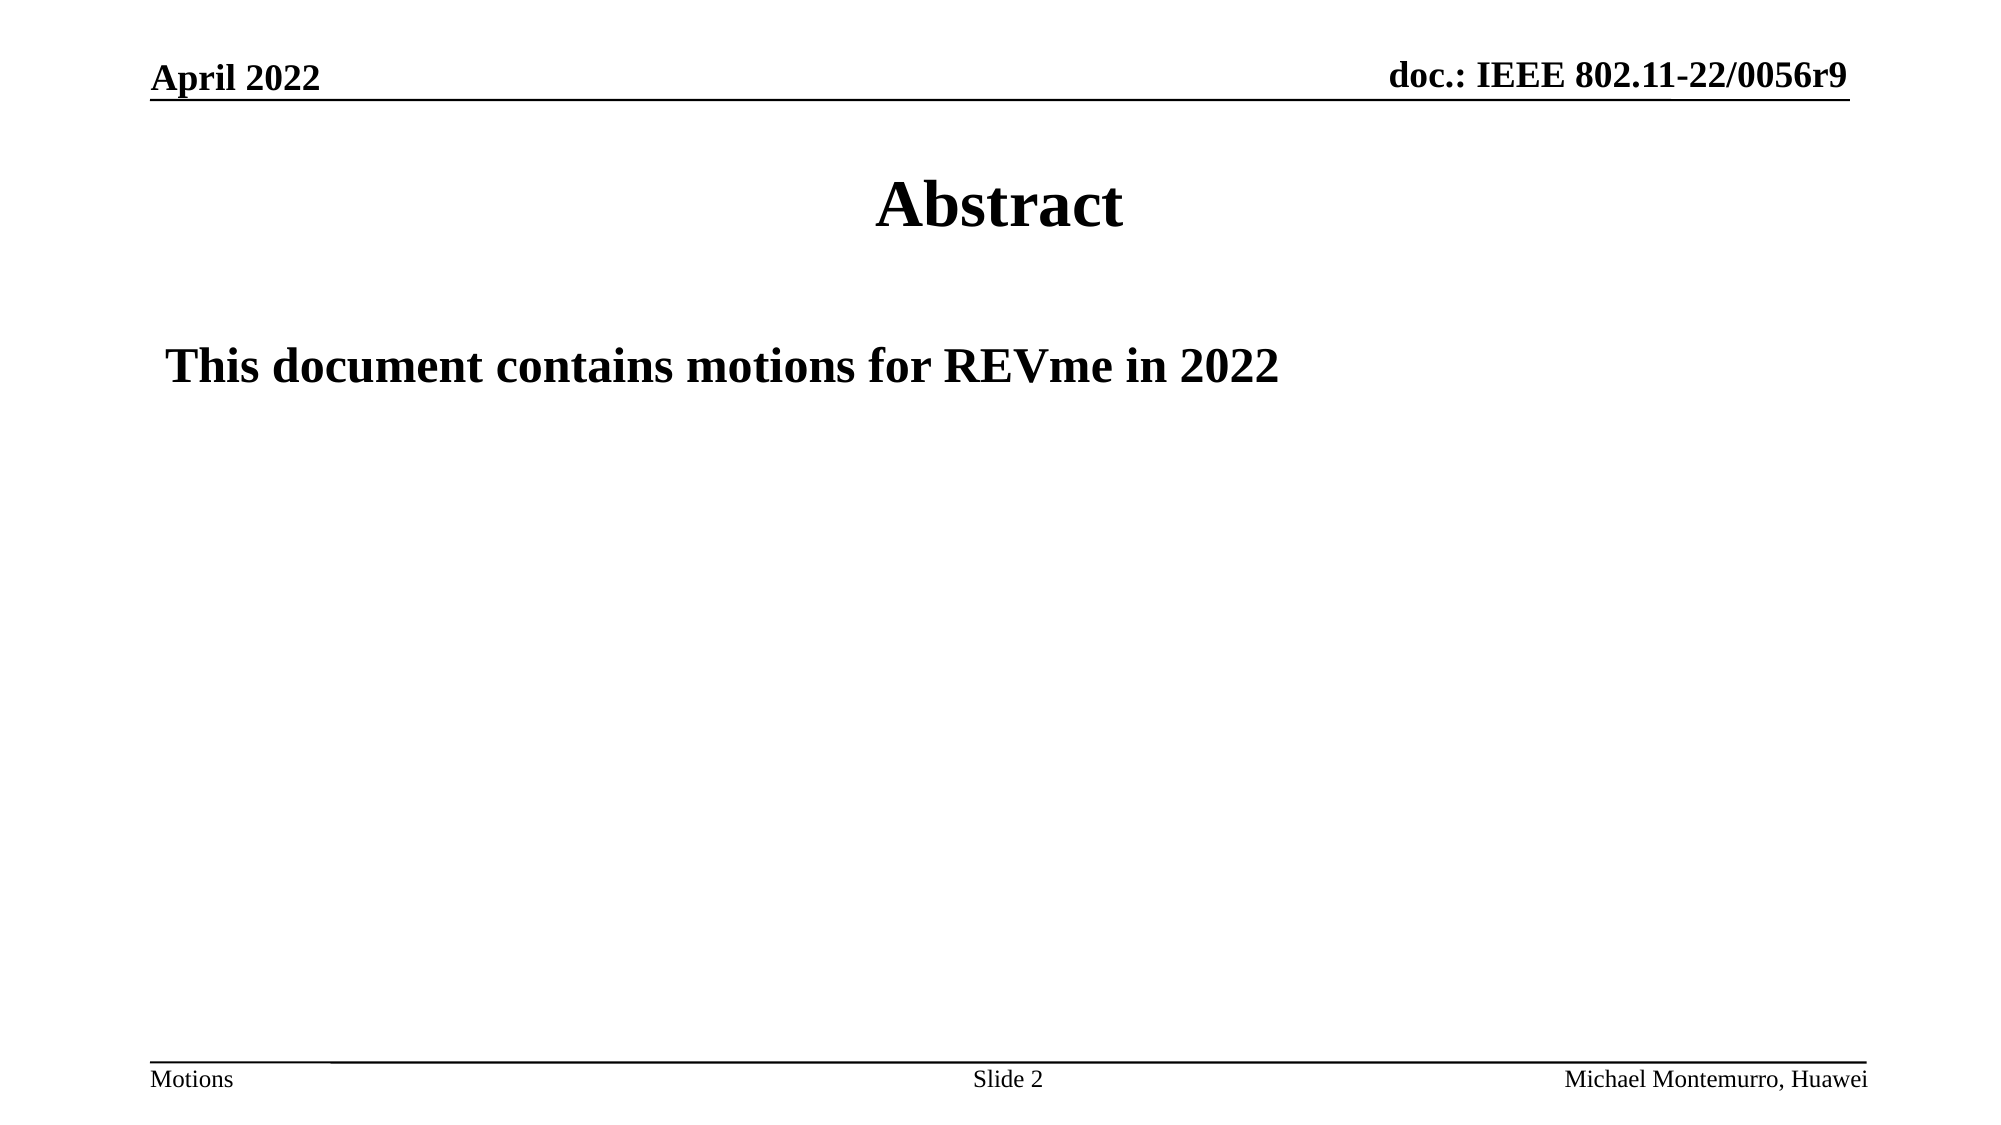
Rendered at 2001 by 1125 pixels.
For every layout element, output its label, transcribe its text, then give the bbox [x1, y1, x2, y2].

list This document contains motions for REVme in 2022 [150, 324, 1850, 1000]
slide_number Slide 2 [972, 1061, 1045, 1093]
title Abstract [150, 112, 1850, 288]
footer Michael Montemurro, Huawei [1266, 1061, 1869, 1093]
